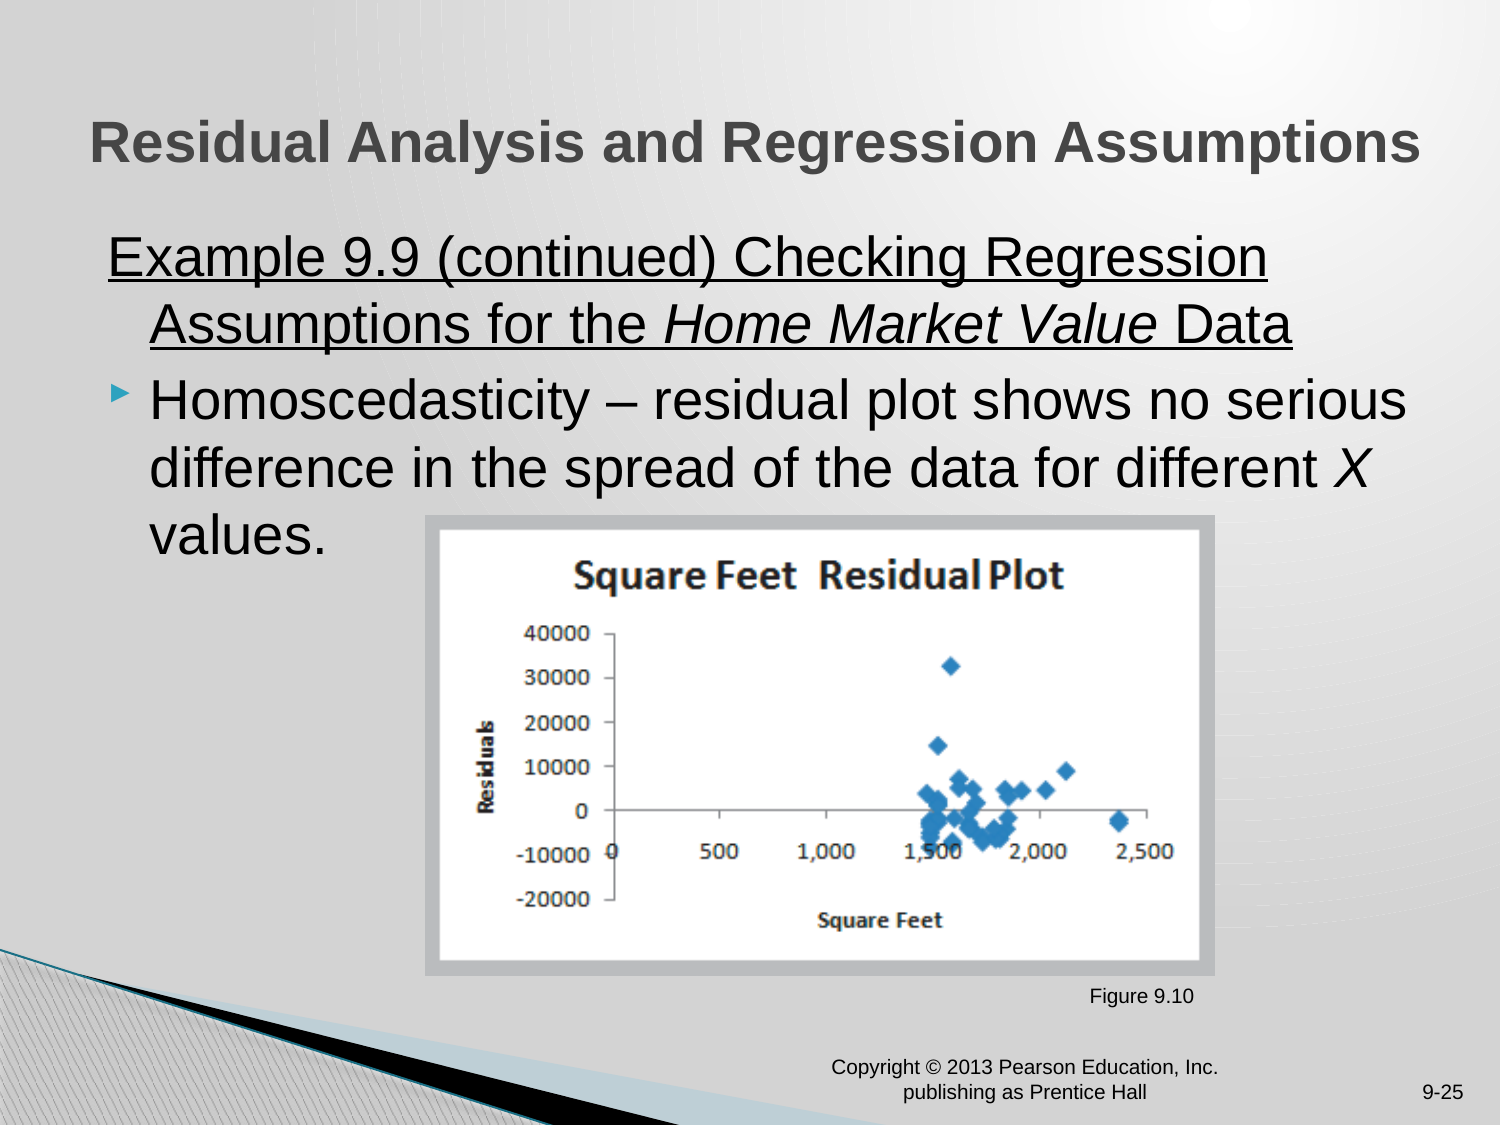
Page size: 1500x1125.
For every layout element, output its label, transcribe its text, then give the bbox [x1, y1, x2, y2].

list Example 9.9 (continued) Checking Regression Assumptions for the Home Market Value Data Homoscedasticity – residual plot shows no serious difference in the spread of the data for different X values. [74, 212, 1426, 956]
picture [424, 515, 1215, 976]
text_box Figure 9.10 [1074, 975, 1244, 1015]
title Residual Analysis and Regression Assumptions [75, 45, 1463, 233]
footer Copyright © 2013 Pearson Education, Inc. publishing as Prentice Hall [812, 1051, 1238, 1112]
slide_number 9-25 [1362, 1051, 1479, 1112]
